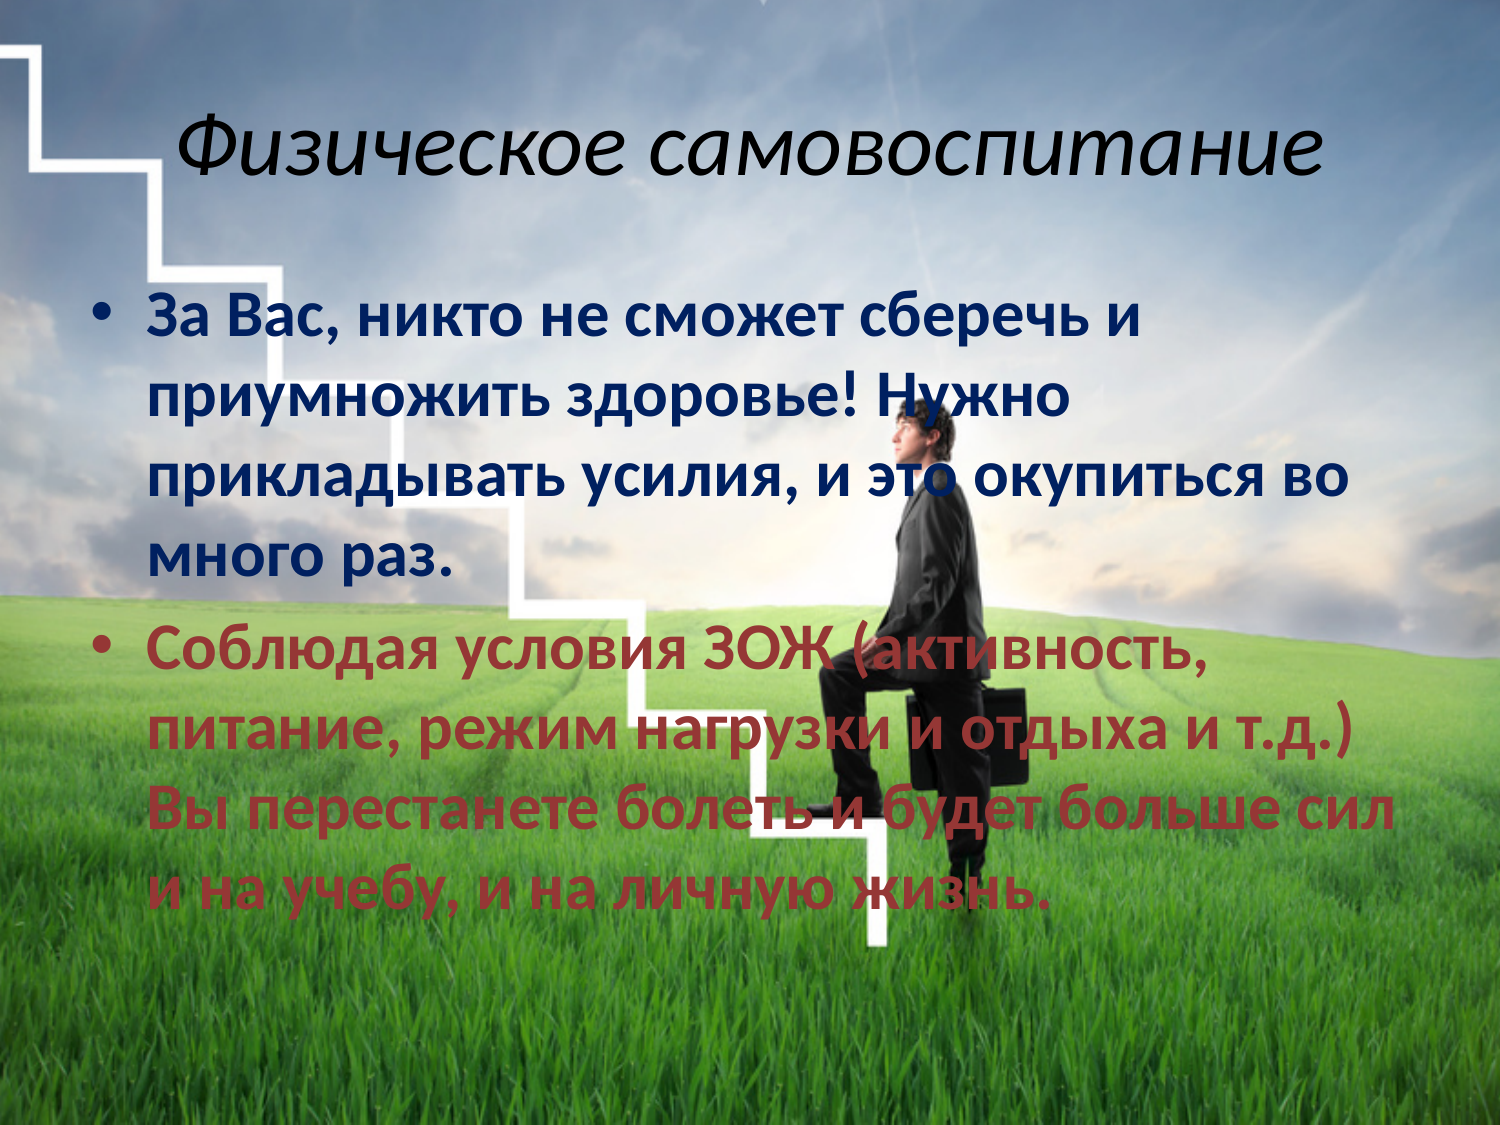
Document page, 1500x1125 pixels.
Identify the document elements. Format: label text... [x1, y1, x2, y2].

list За Вас, никто не сможет сберечь и приумножить здоровье! Нужно прикладывать усилия, и это окупиться во много раз. Соблюдая условия ЗОЖ (активность, питание, режим нагрузки и отдыха и т.д.) Вы перестанете болеть и будет больше сил и на учебу, и на личную жизнь. [75, 262, 1425, 1005]
picture [0, 0, 1500, 1125]
title Физическое самовоспитание [75, 45, 1425, 233]
